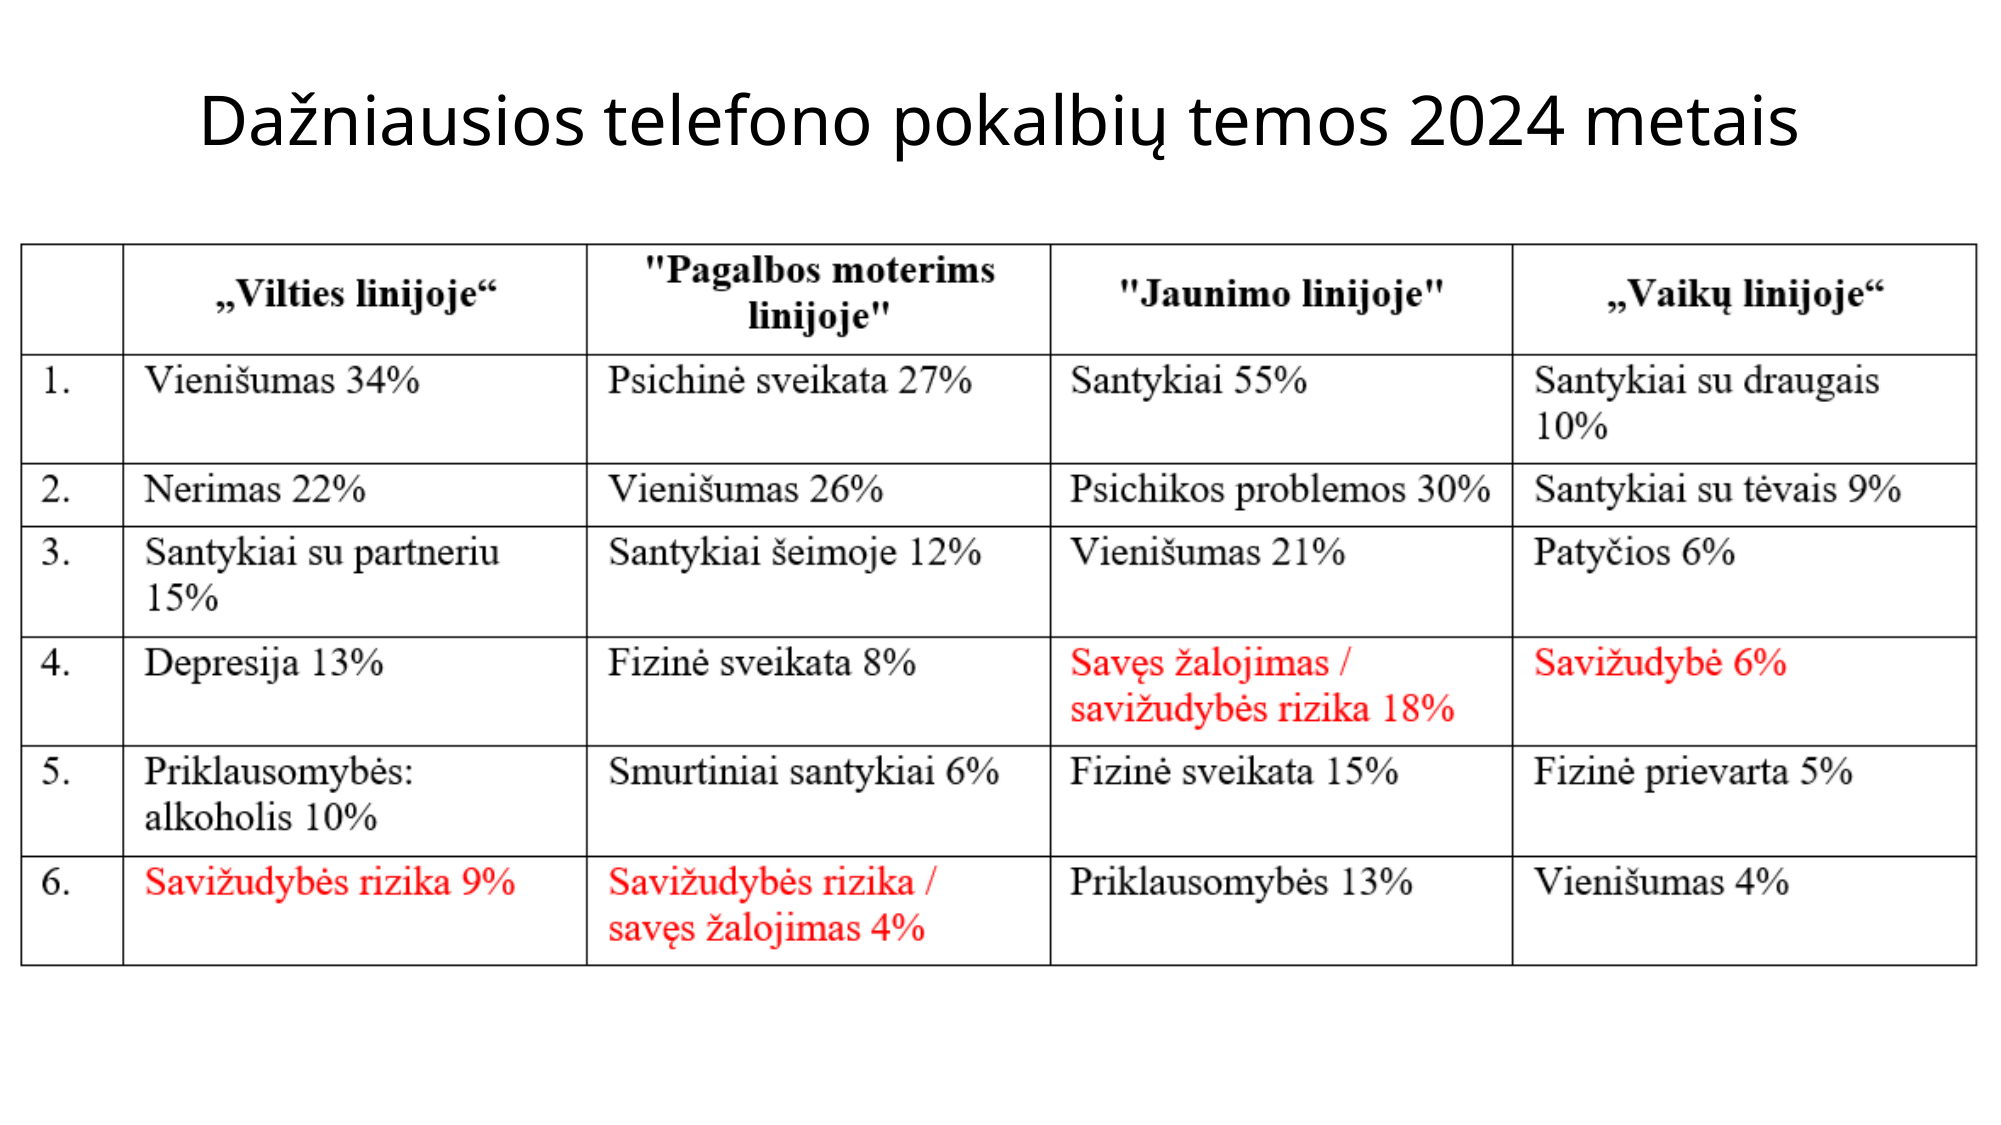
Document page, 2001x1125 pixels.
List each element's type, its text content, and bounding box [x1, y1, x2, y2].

title Dažniausios telefono pokalbių temos 2024 metais [137, 59, 1863, 188]
picture [14, 237, 1986, 975]
